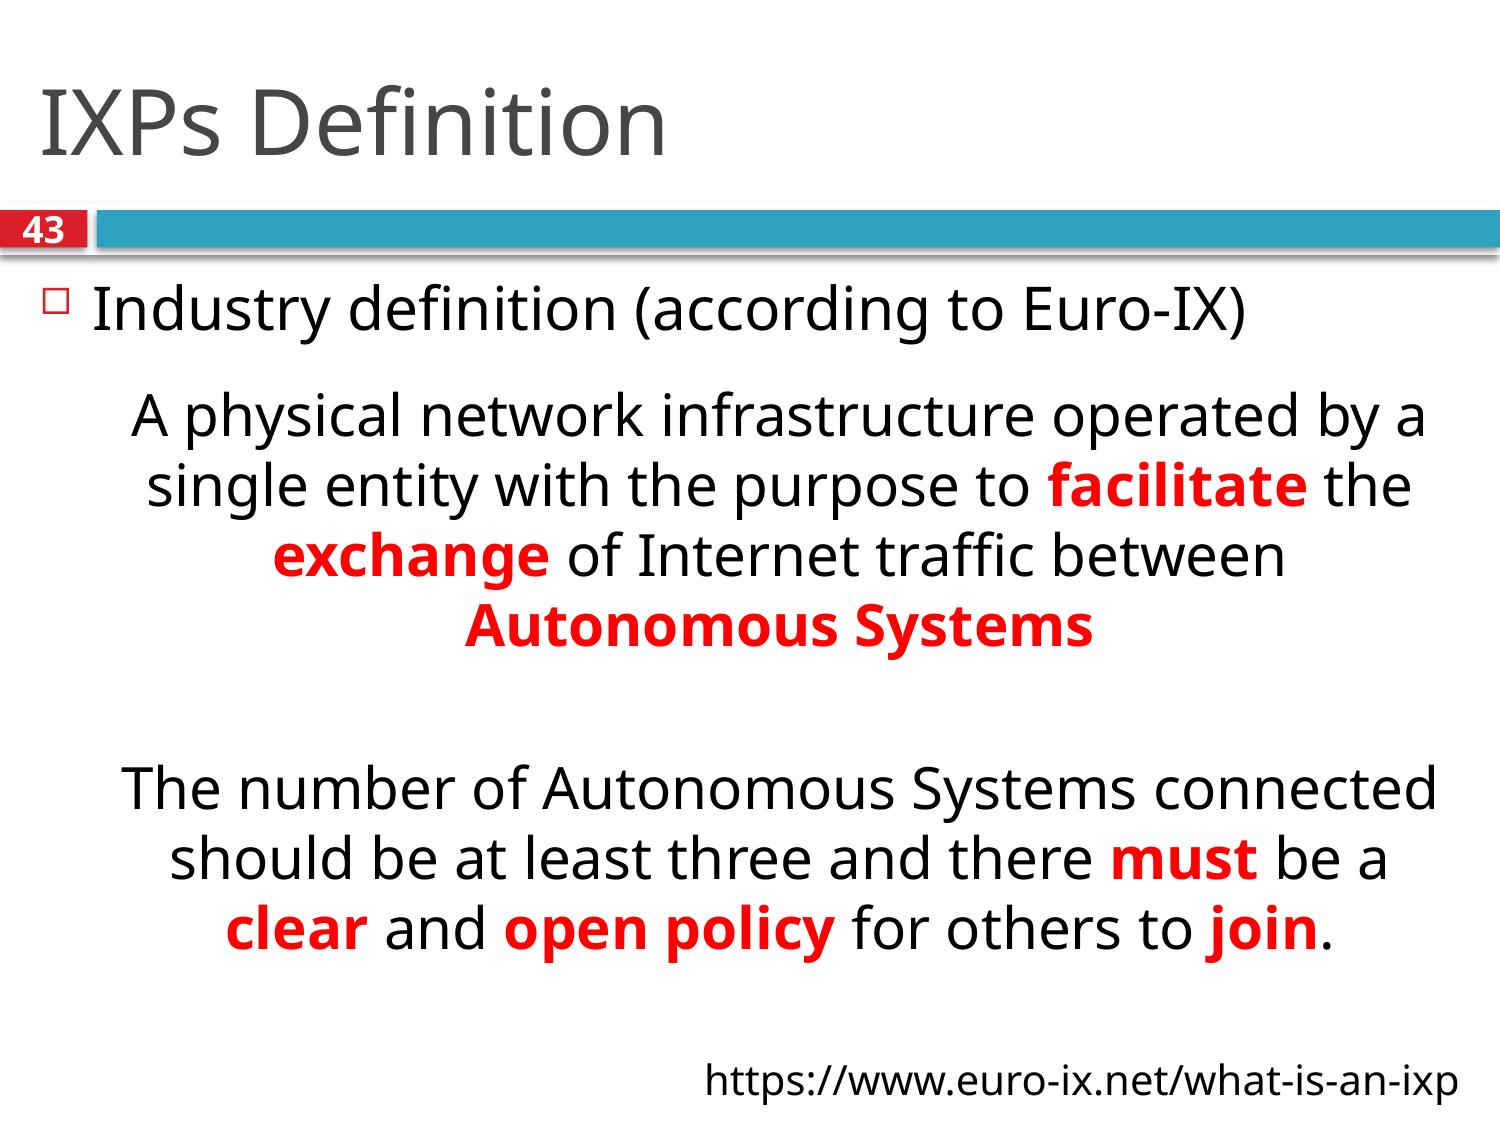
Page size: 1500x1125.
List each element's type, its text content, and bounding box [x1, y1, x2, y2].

list Industry definition (according to Euro-IX) A physical network infrastructure operated by a single entity with the purpose to facilitate the exchange of Internet traffic between Autonomous Systems The number of Autonomous Systems connected should be at least three and there must be a clear and open policy for others to join. https://www.euro-ix.net/what-is-an-ixp [24, 262, 1475, 1100]
slide_number 43 [0, 206, 88, 257]
title IXPs Definition [24, 37, 1475, 200]
